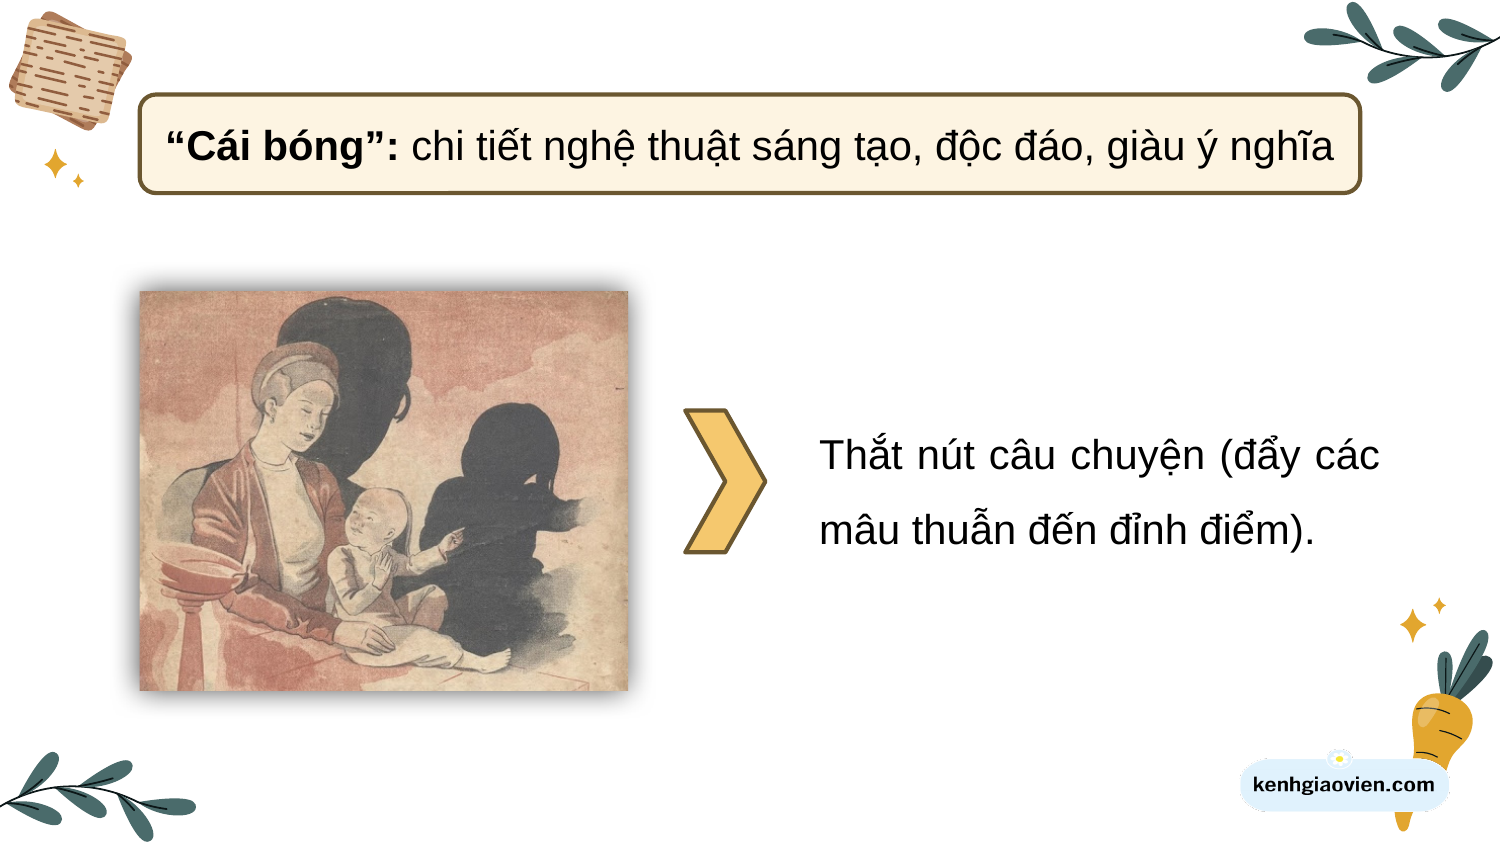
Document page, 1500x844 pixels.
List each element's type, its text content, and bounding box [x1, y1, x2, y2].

picture [139, 291, 629, 691]
text_box Thắt nút câu chuyện (đẩy các mâu thuẫn đến đỉnh điểm). [804, 395, 1396, 560]
picture [1235, 748, 1451, 812]
text_box “Cái bóng”: chi tiết nghệ thuật sáng tạo, độc đáo, giàu ý nghĩa [137, 92, 1363, 196]
text_box [683, 408, 768, 555]
